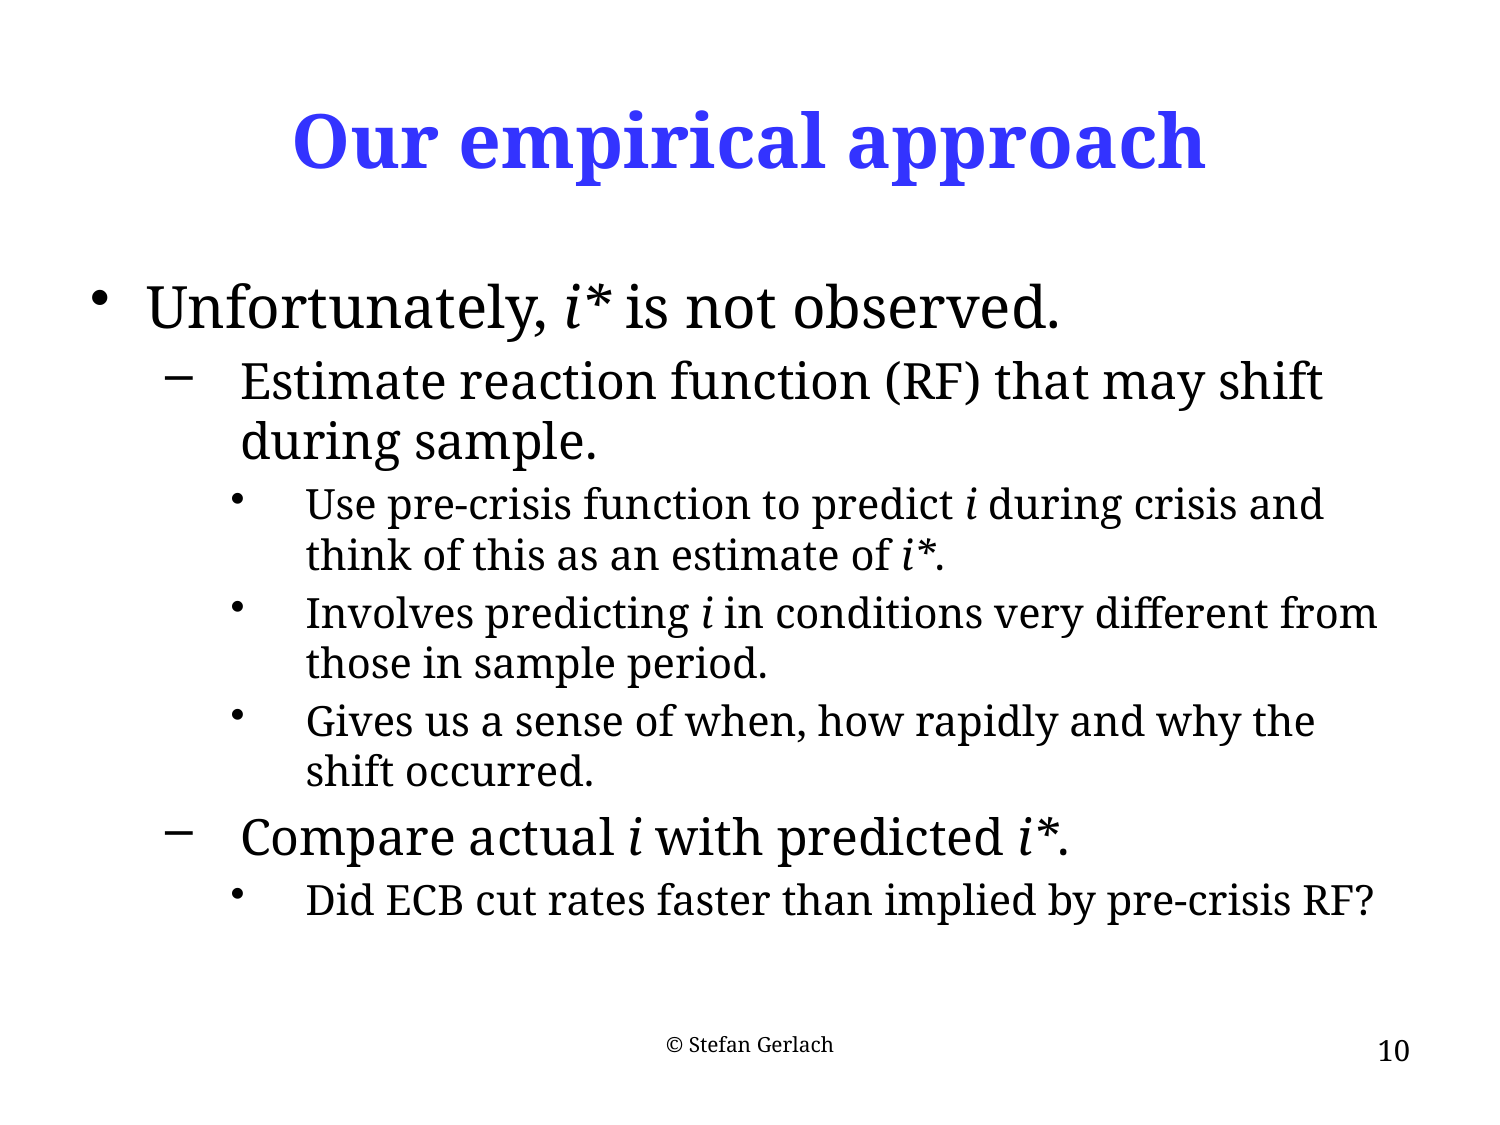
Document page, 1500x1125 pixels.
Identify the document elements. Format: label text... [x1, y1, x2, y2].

slide_number 10 [1074, 1024, 1426, 1103]
footer © Stefan Gerlach [512, 1024, 988, 1103]
list Unfortunately, i* is not observed. Estimate reaction function (RF) that may shift during sample. Use pre-crisis function to predict i during crisis and think of this as an estimate of i*. Involves predicting i in conditions very different from those in sample period. Gives us a sense of when, how rapidly and why the shift occurred. Compare actual i with predicted i*. Did ECB cut rates faster than implied by pre-crisis RF? [74, 262, 1426, 1006]
title Our empirical approach [74, 44, 1426, 233]
